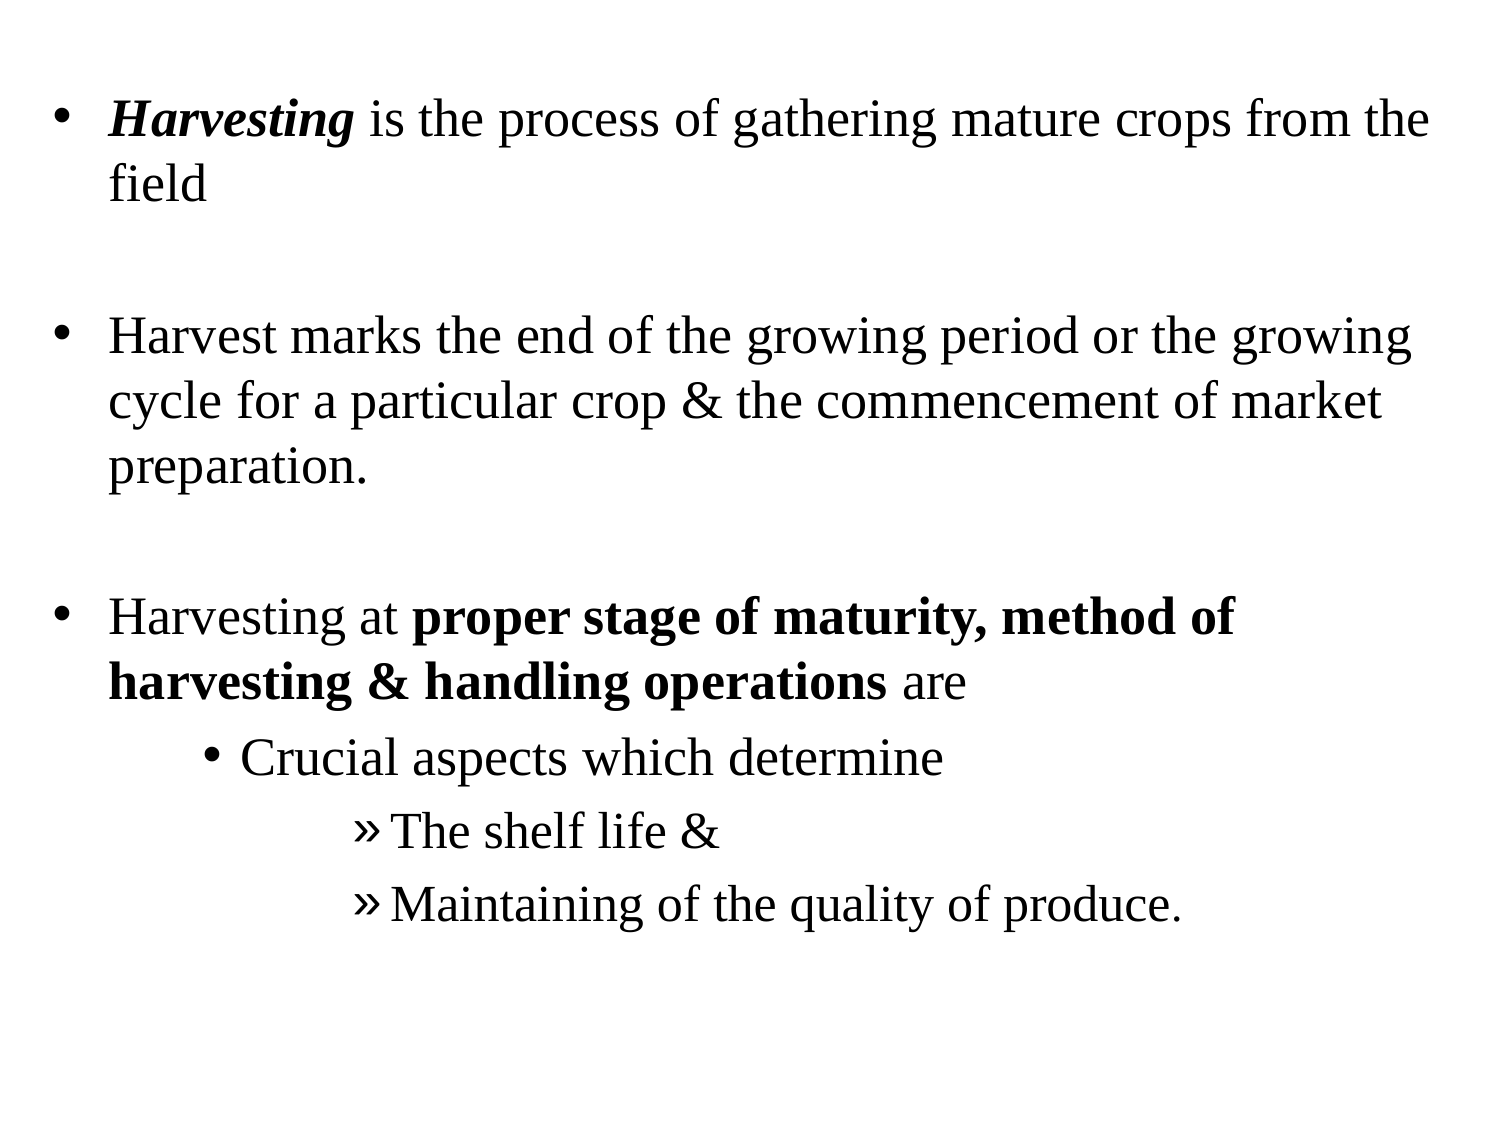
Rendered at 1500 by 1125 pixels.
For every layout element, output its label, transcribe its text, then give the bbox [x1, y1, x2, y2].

list Harvesting is the process of gathering mature crops from the field Harvest marks the end of the growing period or the growing cycle for a particular crop & the commencement of market preparation. Harvesting at proper stage of maturity, method of harvesting & handling operations are Crucial aspects which determine The shelf life & Maintaining of the quality of produce. [37, 75, 1463, 1125]
